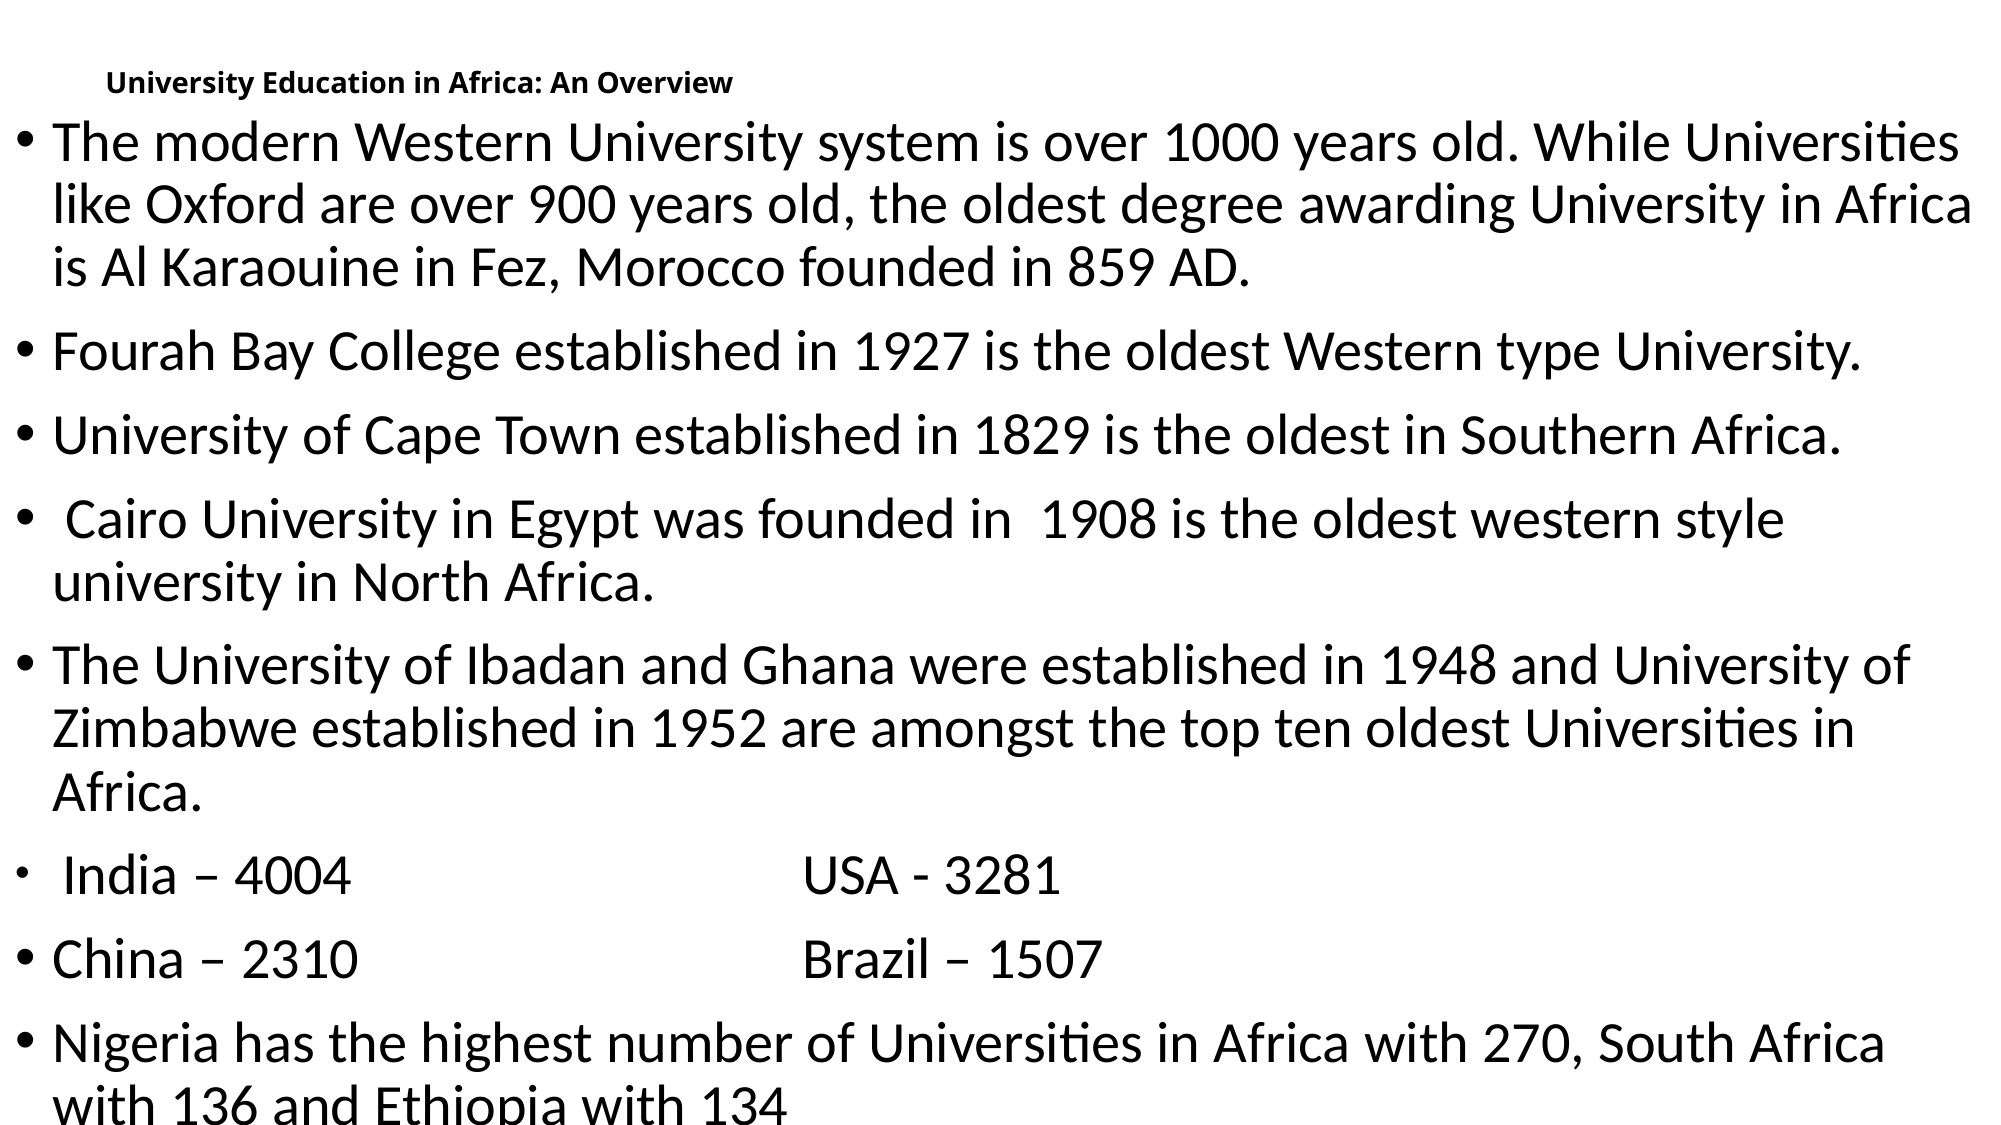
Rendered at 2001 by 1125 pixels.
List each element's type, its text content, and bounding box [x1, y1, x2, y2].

list The modern Western University system is over 1000 years old. While Universities like Oxford are over 900 years old, the oldest degree awarding University in Africa is Al Karaouine in Fez, Morocco founded in 859 AD. Fourah Bay College established in 1927 is the oldest Western type University. University of Cape Town established in 1829 is the oldest in Southern Africa. Cairo University in Egypt was founded in 1908 is the oldest western style university in North Africa. The University of Ibadan and Ghana were established in 1948 and University of Zimbabwe established in 1952 are amongst the top ten oldest Universities in Africa. India – 4004 USA - 3281 China – 2310 Brazil – 1507 Nigeria has the highest number of Universities in Africa with 270, South Africa with 136 and Ethiopia with 134 [0, 103, 2000, 1119]
title University Education in Africa: An Overview [90, 60, 1910, 103]
